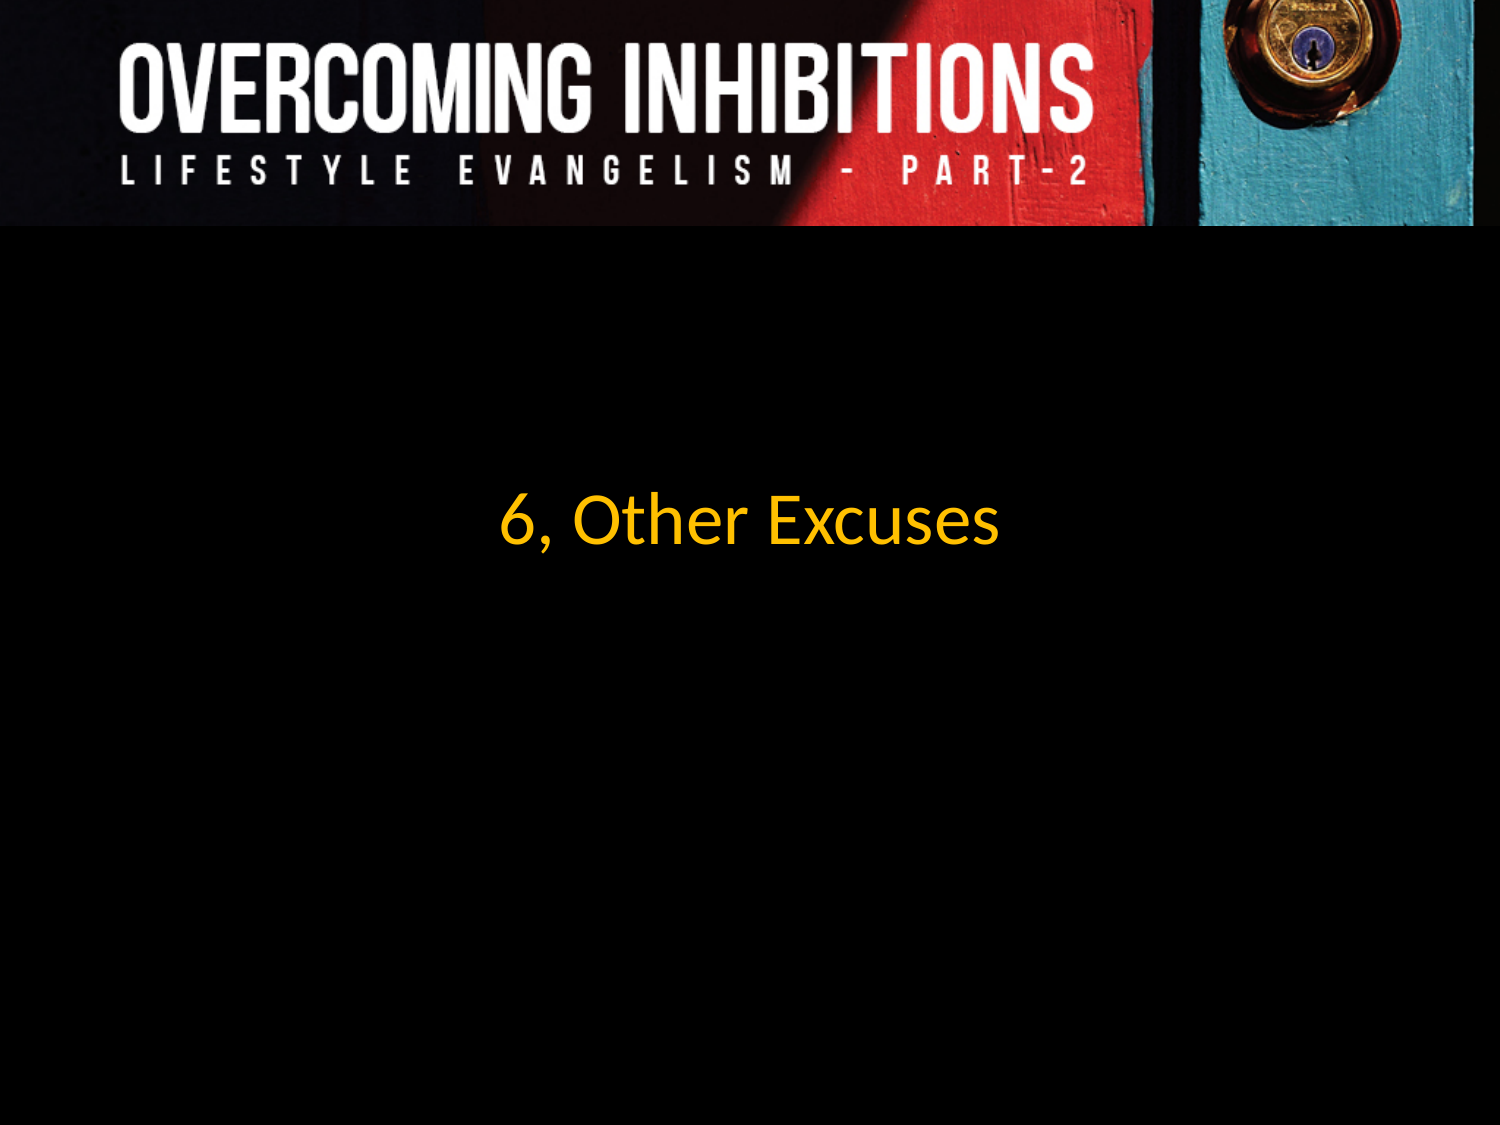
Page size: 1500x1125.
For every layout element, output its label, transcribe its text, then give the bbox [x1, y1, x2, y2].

picture [0, 0, 1500, 226]
text_box 6, Other Excuses [0, 462, 1500, 568]
